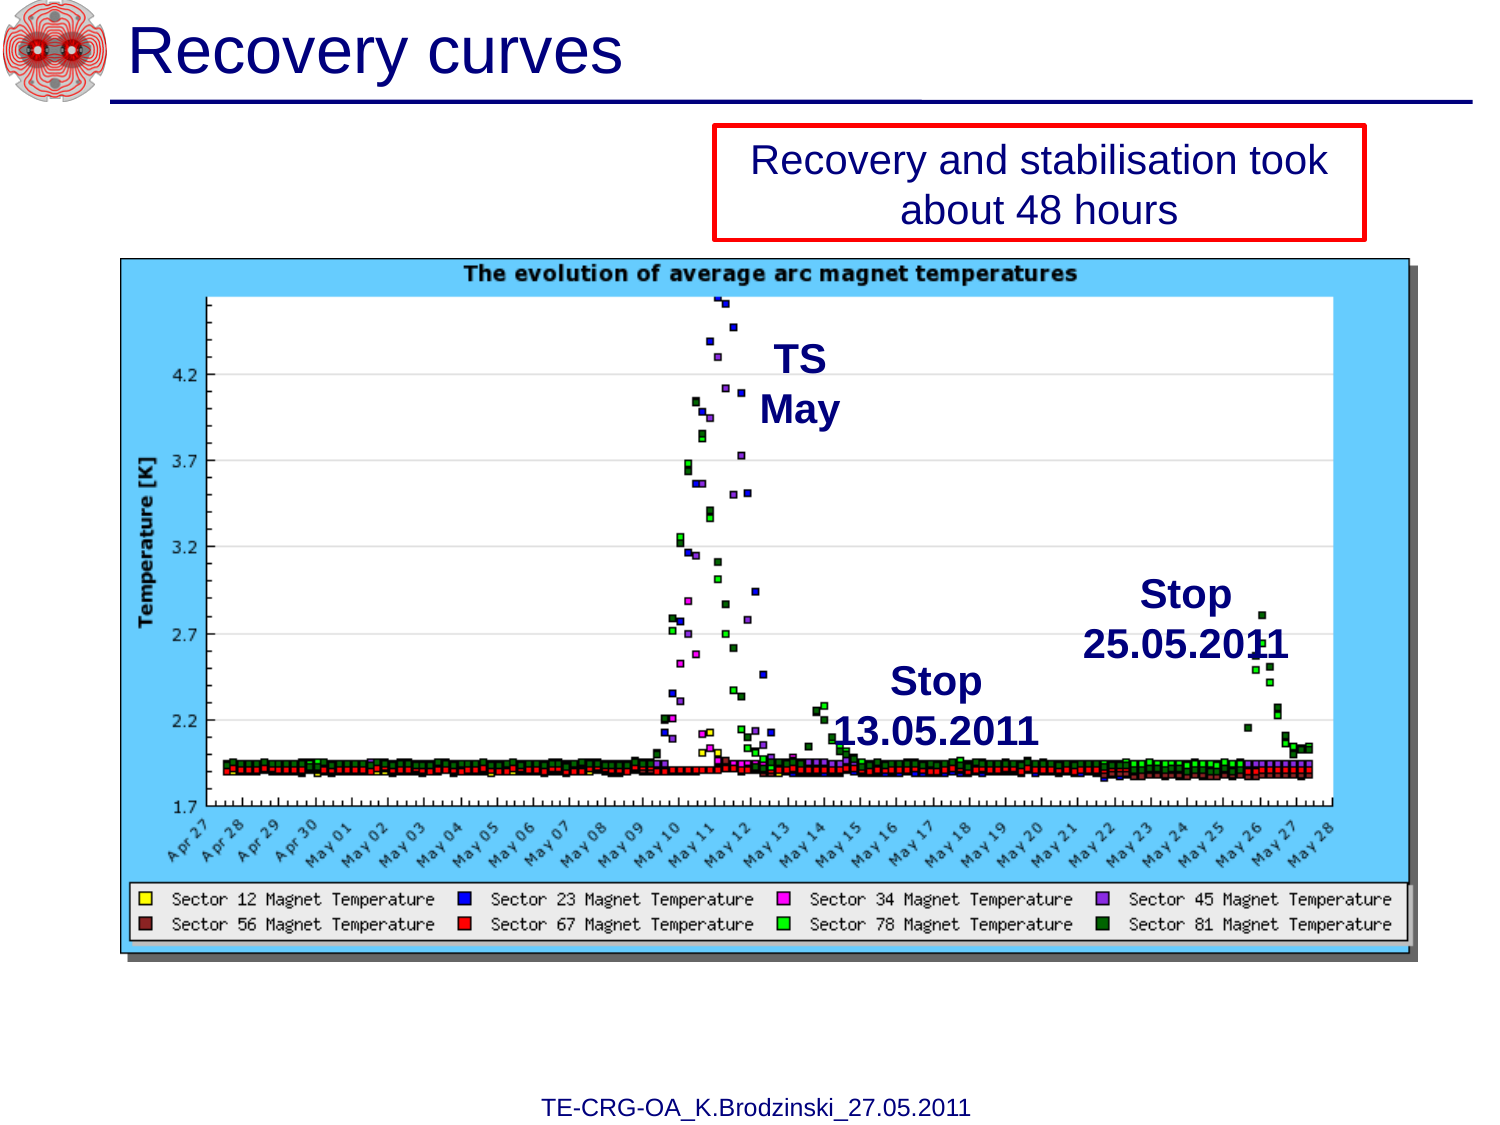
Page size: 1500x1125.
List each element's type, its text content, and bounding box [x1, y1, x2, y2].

title Recovery curves [111, 3, 1463, 91]
picture [0, 0, 108, 103]
text_box Recovery and stabilisation took about 48 hours [714, 125, 1365, 241]
picture [120, 257, 1418, 962]
footer TE-CRG-OA_K.Brodzinski_27.05.2011 [512, 1087, 988, 1125]
